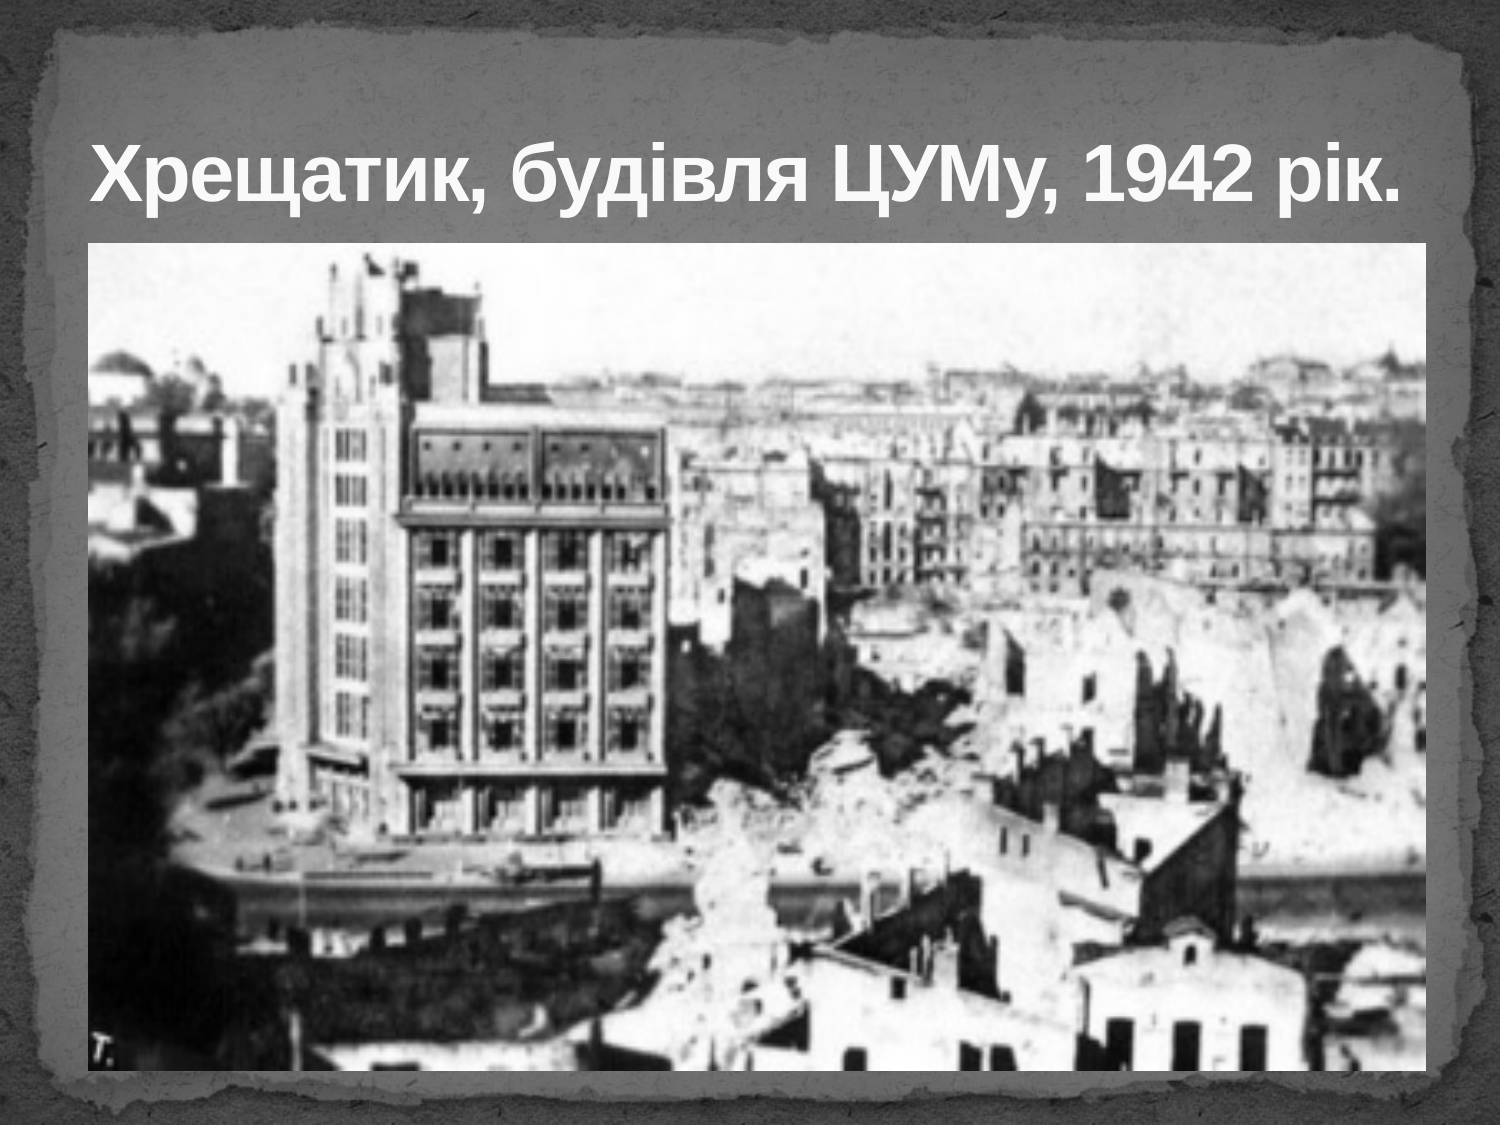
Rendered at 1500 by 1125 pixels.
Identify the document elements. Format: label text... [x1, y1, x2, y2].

title Хрещатик, будівля ЦУМу, 1942 рік. [74, 24, 1425, 225]
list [92, 247, 1423, 1068]
